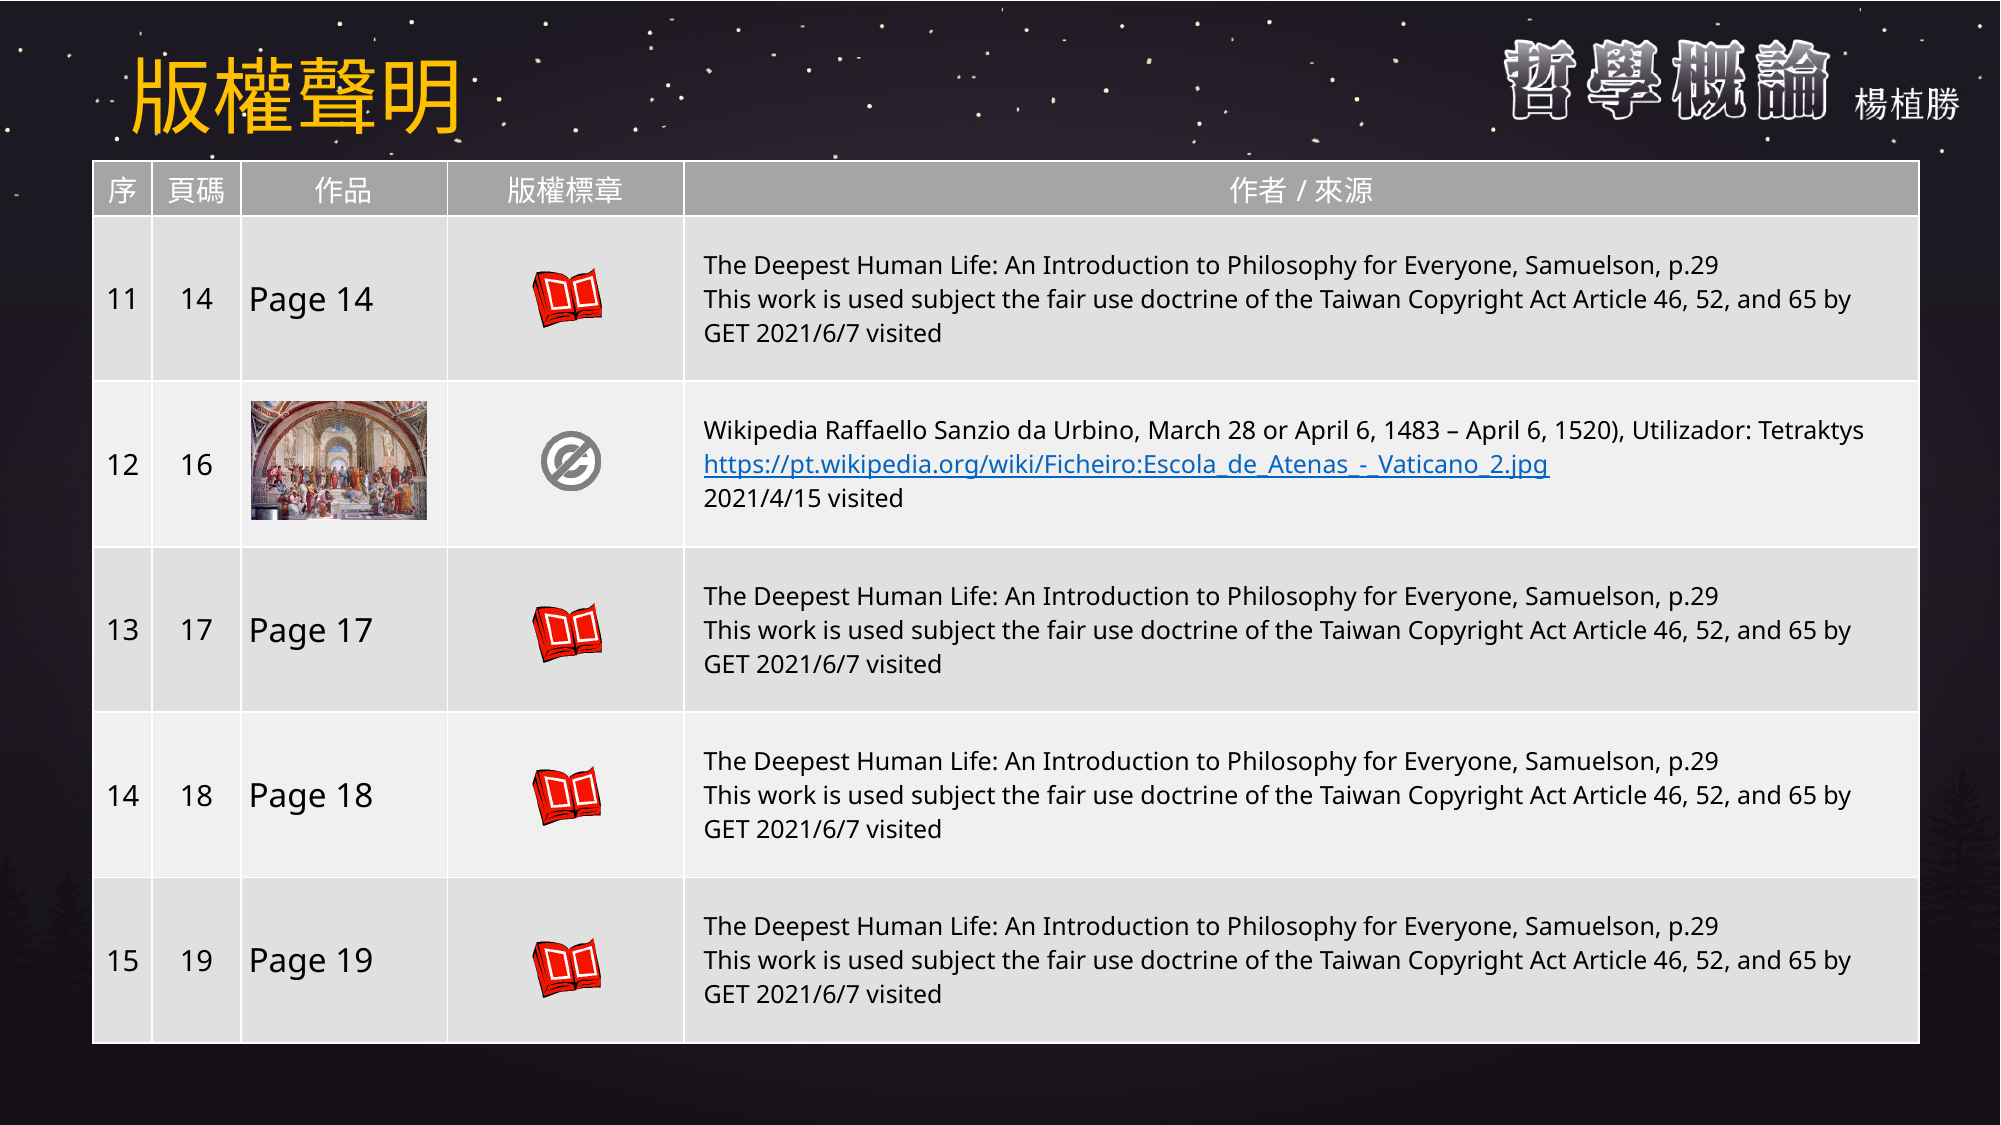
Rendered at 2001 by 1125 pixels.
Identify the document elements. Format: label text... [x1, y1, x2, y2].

table_cell 13 [94, 548, 151, 711]
picture [0, 1, 2000, 1125]
table_cell The Deepest Human Life: An Introduction to Philosophy for Everyone, Samuelson, p.29 This work is used subject the fair use doctrine of the Taiwan Copyright Act Article 46, 52, and 65 by GET 2021/6/7 visited [685, 878, 1918, 1042]
table_cell Page 17 [242, 548, 447, 711]
table_header 作者/來源 [685, 162, 1918, 215]
table_cell The Deepest Human Life: An Introduction to Philosophy for Everyone, Samuelson, p.29 This work is used subject the fair use doctrine of the Taiwan Copyright Act Article 46, 52, and 65 by GET 2021/6/7 visited [685, 713, 1918, 877]
table_cell 15 [94, 878, 151, 1042]
table_cell [448, 878, 683, 1042]
table_cell 14 [94, 713, 151, 877]
table_header 版權標章 [448, 170, 683, 215]
table_cell Page 19 [242, 878, 447, 1042]
text_box 版權聲明 [114, 21, 1886, 170]
table_cell Page 14 [242, 217, 447, 380]
table_header 作品 [242, 170, 447, 215]
table_cell 18 [153, 713, 240, 877]
table_cell The Deepest Human Life: An Introduction to Philosophy for Everyone, Samuelson, p.29 This work is used subject the fair use doctrine of the Taiwan Copyright Act Article 46, 52, and 65 by GET 2021/6/7 visited [685, 217, 1918, 380]
table_header 頁碼 [153, 170, 240, 215]
table_header 序 [94, 162, 151, 215]
table_cell [448, 713, 683, 877]
table_cell 17 [153, 548, 240, 711]
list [251, 401, 427, 521]
table_cell 16 [153, 382, 240, 546]
table_cell 14 [153, 217, 240, 380]
table_cell [448, 382, 683, 546]
table_cell The Deepest Human Life: An Introduction to Philosophy for Everyone, Samuelson, p.29 This work is used subject the fair use doctrine of the Taiwan Copyright Act Article 46, 52, and 65 by GET 2021/6/7 visited [685, 548, 1918, 711]
table_cell 19 [153, 878, 240, 1042]
table_cell 12 [94, 382, 151, 546]
table_cell [448, 217, 683, 380]
table_cell Page 18 [242, 713, 447, 877]
table_cell Wikipedia Raffaello Sanzio da Urbino, March 28 or April 6, 1483 – April 6, 1520), Utilizador: Tetraktys https://pt.wikipedia.org/wiki/Ficheiro:Escola_de_Atenas_-_Vaticano_2.jpg 2021/4/15 visited [685, 382, 1918, 546]
table_cell 11 [94, 217, 151, 380]
table_cell [448, 548, 683, 711]
table_cell [242, 382, 447, 546]
